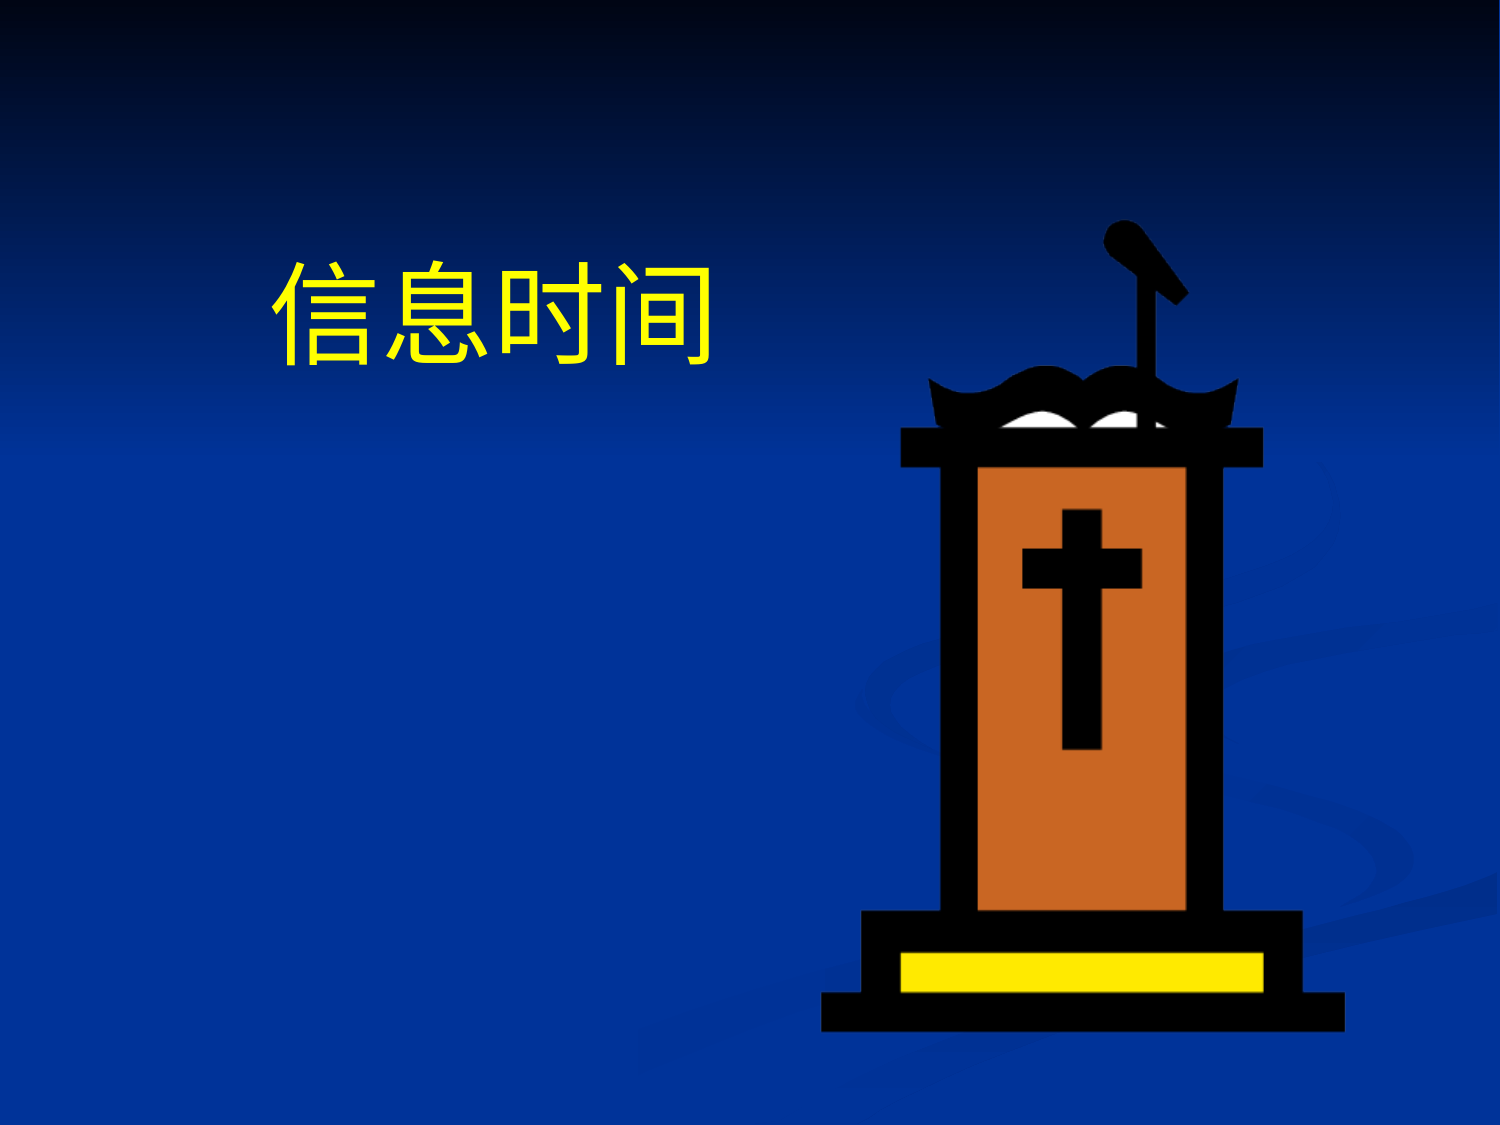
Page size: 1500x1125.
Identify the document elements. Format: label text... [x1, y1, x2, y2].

text_box 信息时间 [112, 262, 807, 500]
picture [812, 212, 1351, 1038]
